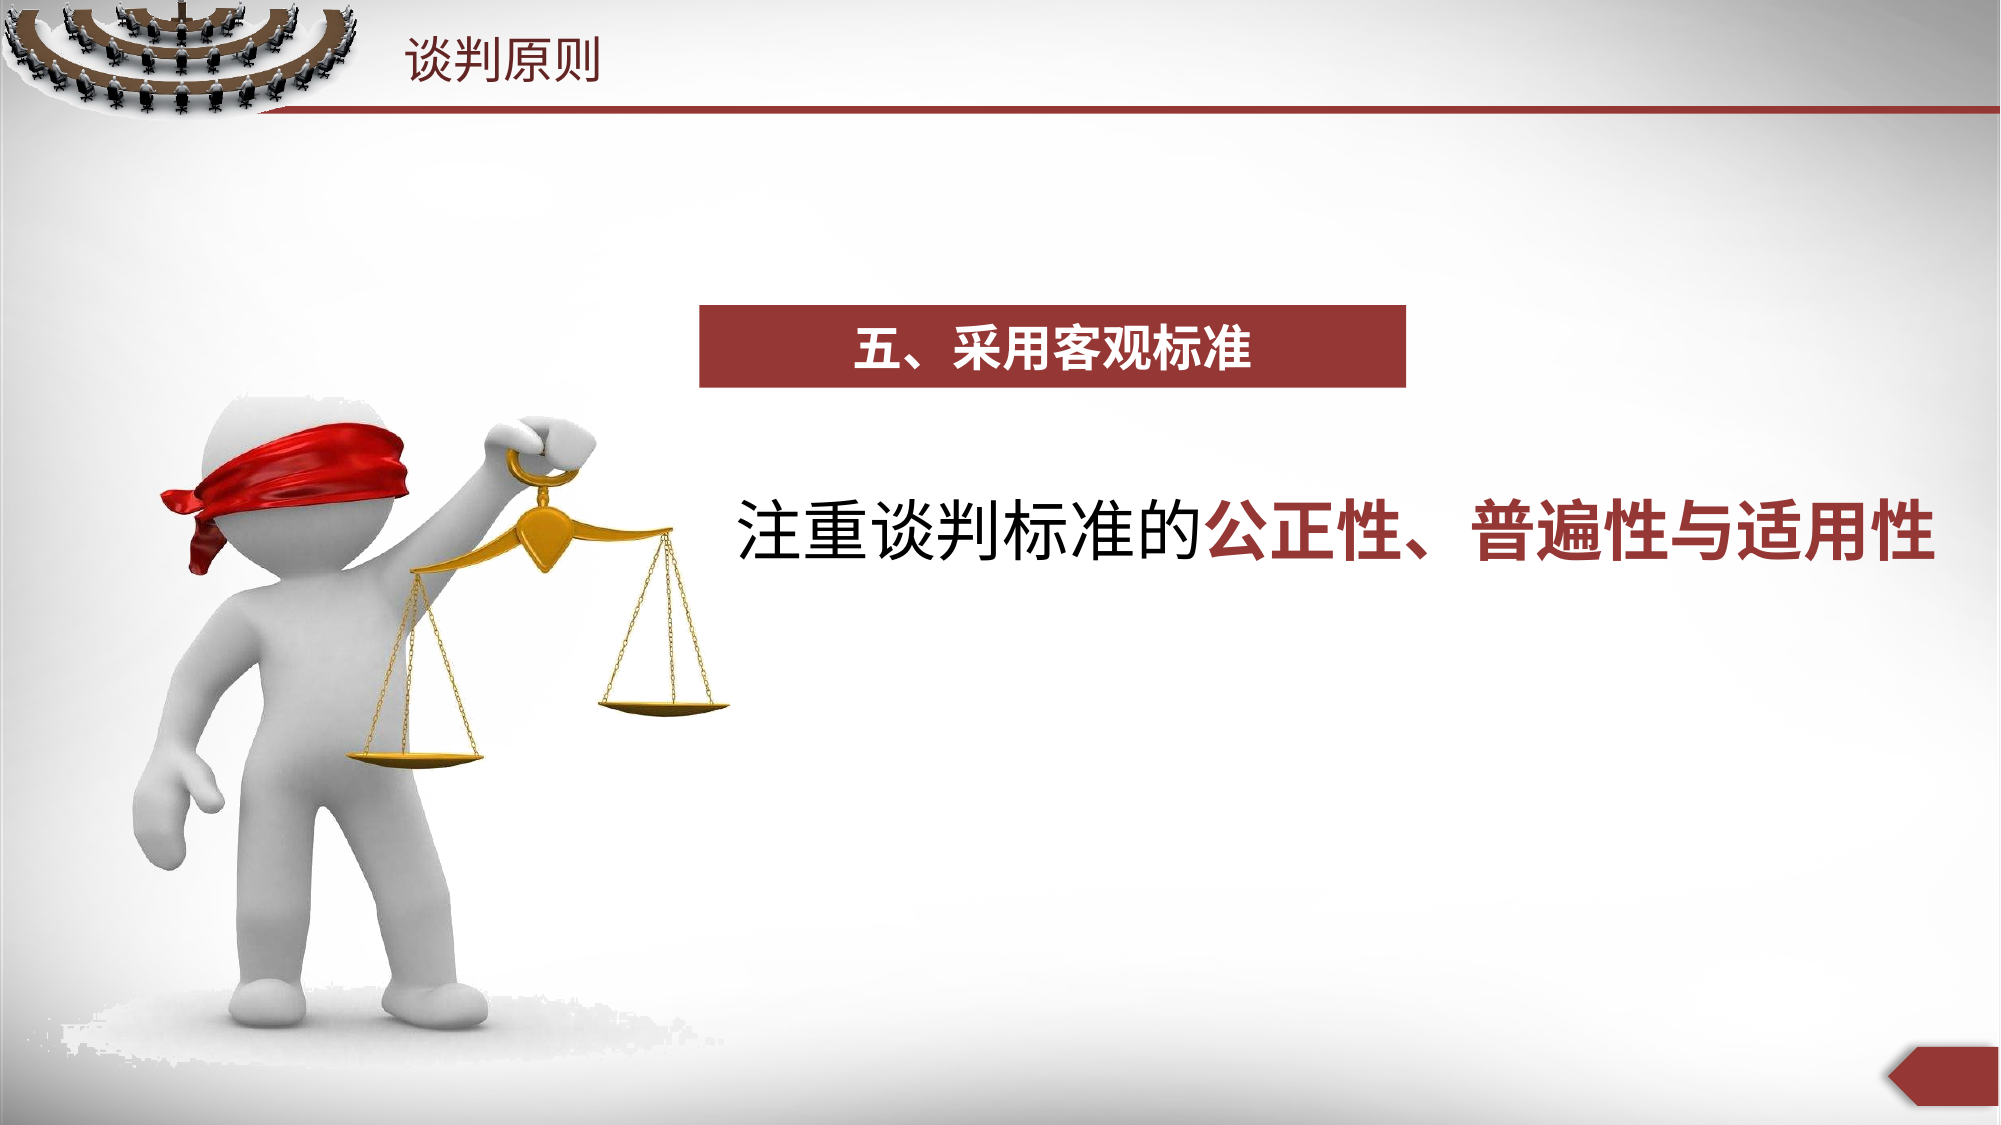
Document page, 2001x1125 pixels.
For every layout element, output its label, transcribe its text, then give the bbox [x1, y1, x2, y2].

text_box 注重谈判标准的公正性、普遍性与适用性 [757, 481, 2000, 577]
list 谈判原则 [388, 11, 1074, 107]
text_box 五、采用客观标准 [754, 305, 1407, 388]
slide_number [1889, 1046, 2000, 1107]
picture [0, 0, 2001, 1125]
